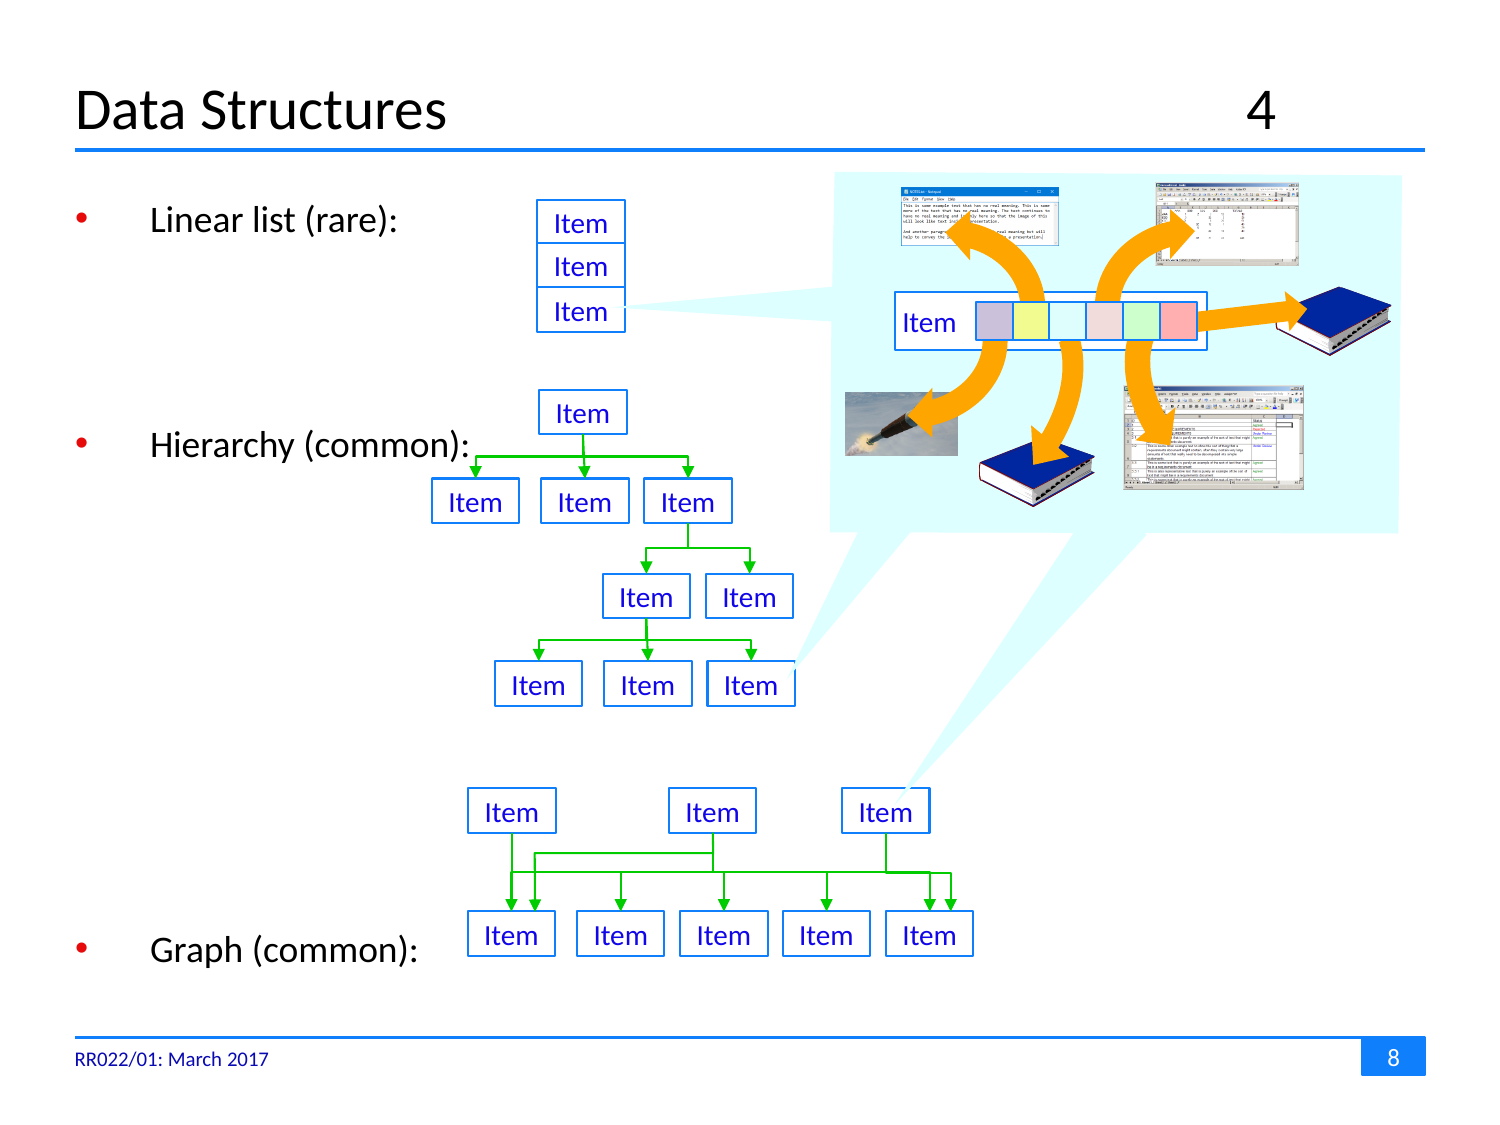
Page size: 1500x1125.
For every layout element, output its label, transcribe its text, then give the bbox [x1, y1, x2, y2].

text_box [467, 788, 974, 957]
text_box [610, 171, 1403, 846]
title Data Structures 4 [75, 62, 1425, 150]
list Linear list (rare): Hierarchy (common): Graph (common): [75, 187, 1425, 1005]
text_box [537, 199, 605, 333]
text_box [431, 389, 605, 706]
